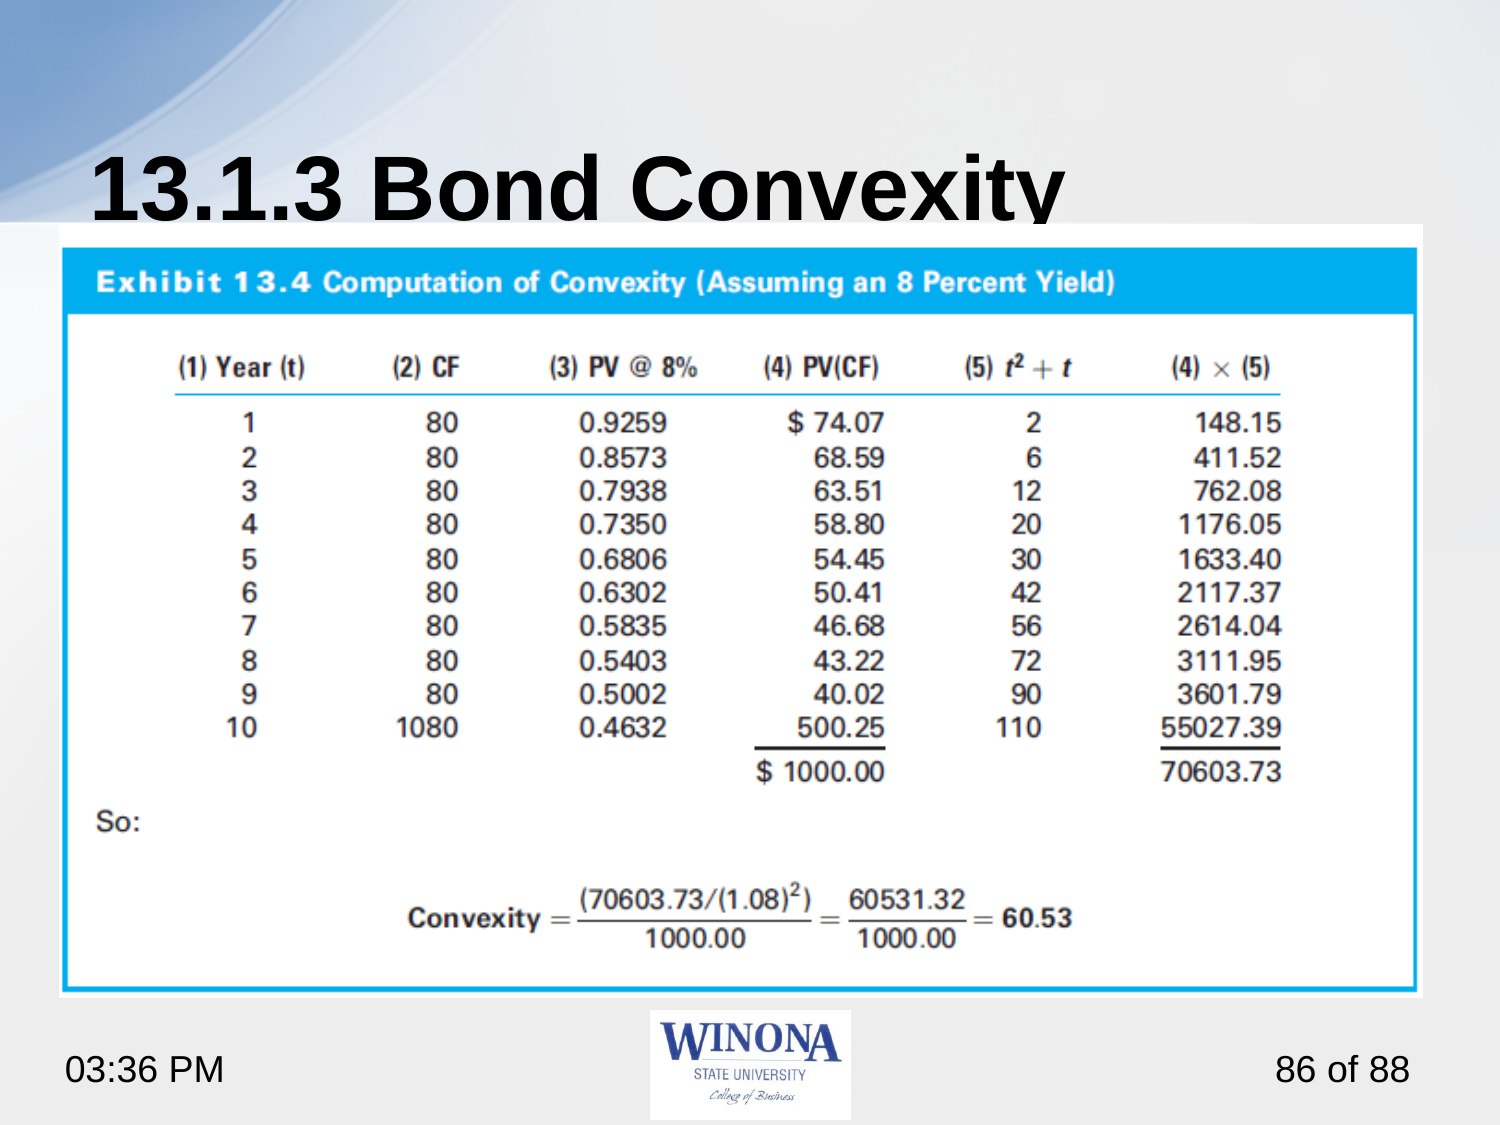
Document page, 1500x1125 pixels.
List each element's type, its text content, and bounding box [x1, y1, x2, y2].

title 13.1.3 Bond Convexity [75, 58, 1425, 226]
picture [0, 0, 1500, 1125]
